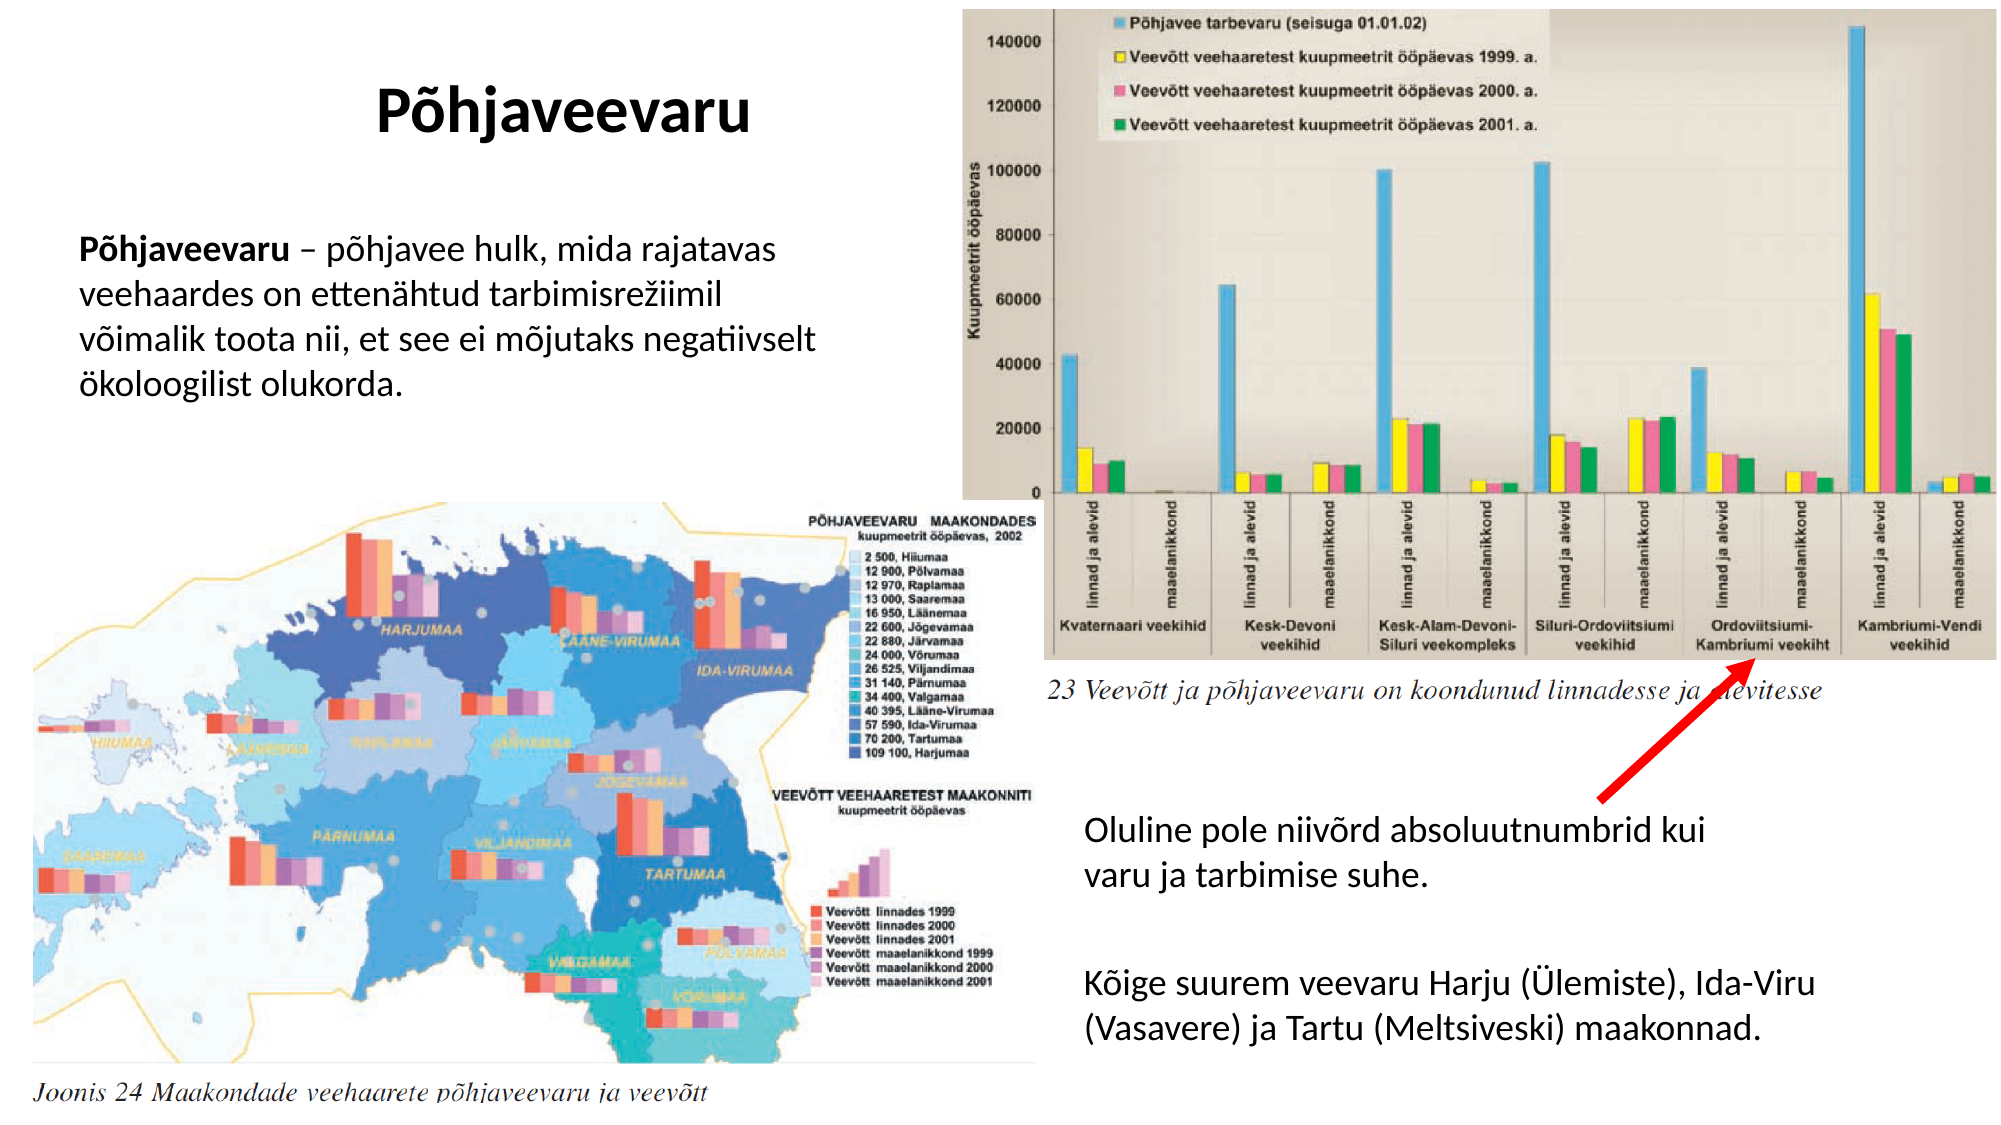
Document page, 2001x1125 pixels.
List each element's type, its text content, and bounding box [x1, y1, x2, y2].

text_box Oluline pole niivõrd absoluutnumbrid kui varu ja tarbimise suhe. [1069, 797, 1795, 903]
text_box Põhjaveevaru [361, 58, 768, 153]
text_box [1599, 658, 1756, 802]
text_box Põhjaveevaru – põhjavee hulk, mida rajatavas veehaardes on ettenähtud tarbimisrežiimil võimalik toota nii, et see ei mõjutaks negatiivselt ökoloogilist olukorda. [64, 216, 866, 412]
text_box Kõige suurem veevaru Harju (Ülemiste), Ida-Viru (Vasavere) ja Tartu (Meltsiveski) maakonnad. [1069, 950, 1890, 1101]
picture [29, 0, 2000, 1103]
